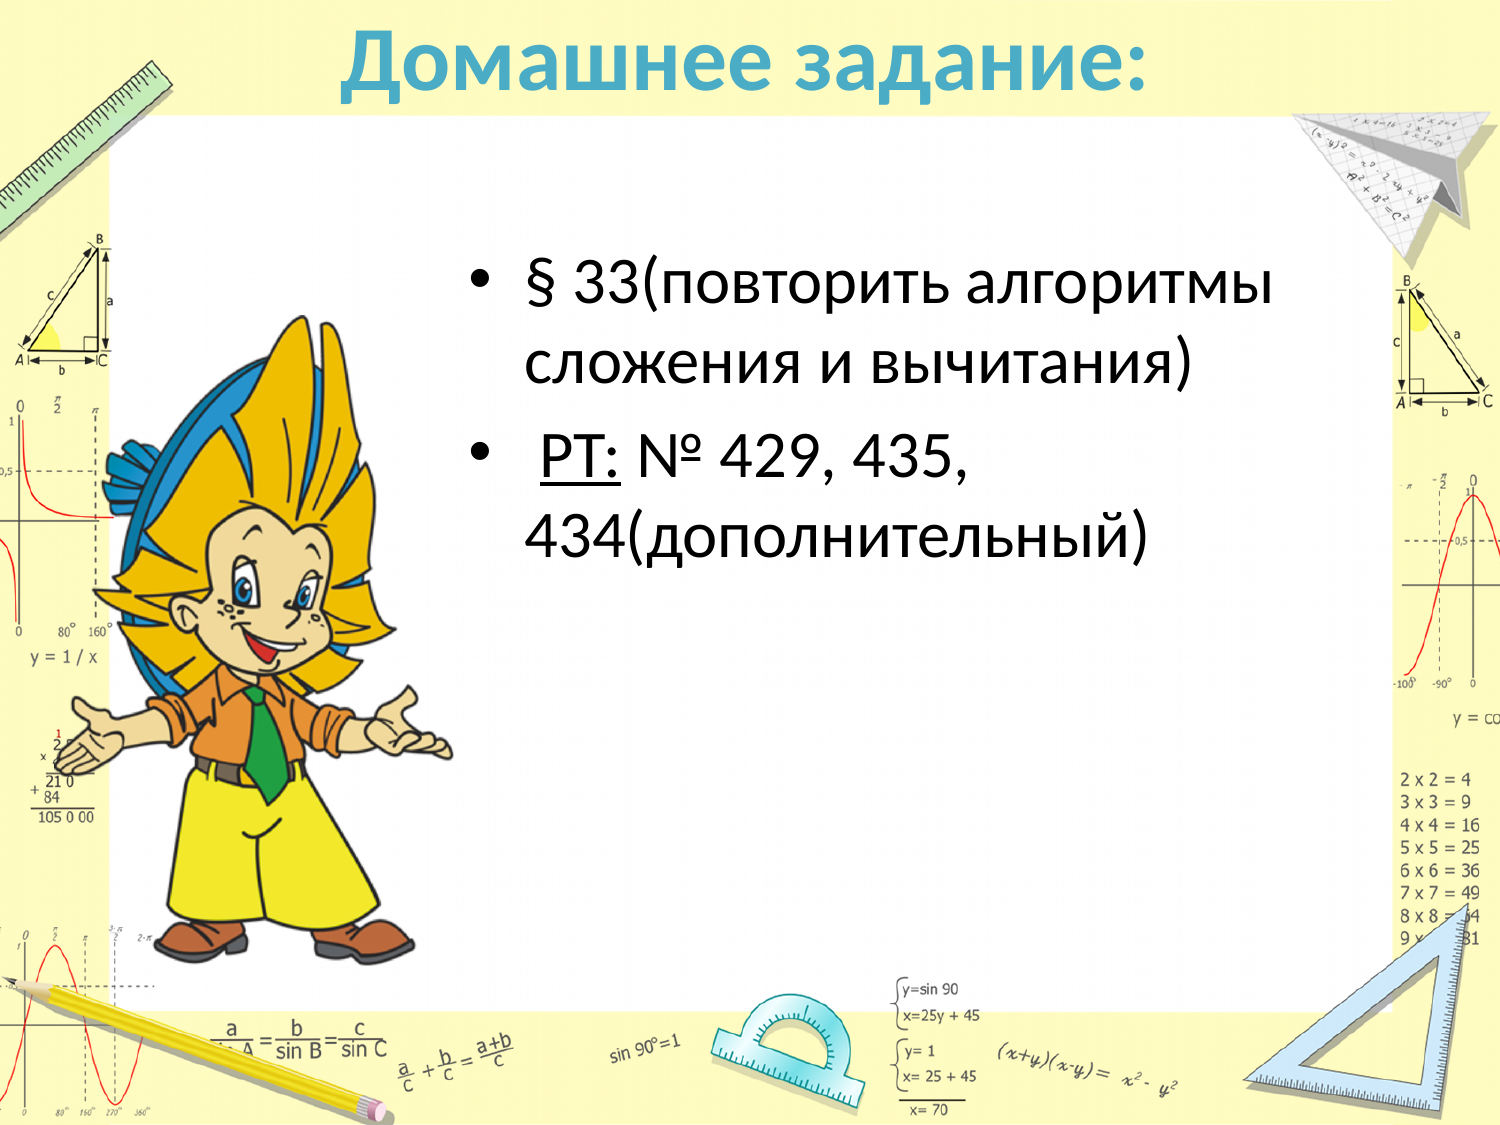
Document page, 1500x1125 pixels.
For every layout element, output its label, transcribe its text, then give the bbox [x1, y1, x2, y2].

picture [0, 0, 1500, 1125]
list § 33(повторить алгоритмы сложения и вычитания) РТ: № 429, 435, 434(дополнительный) [453, 136, 1383, 1008]
title Домашнее задание: [70, 0, 1421, 108]
